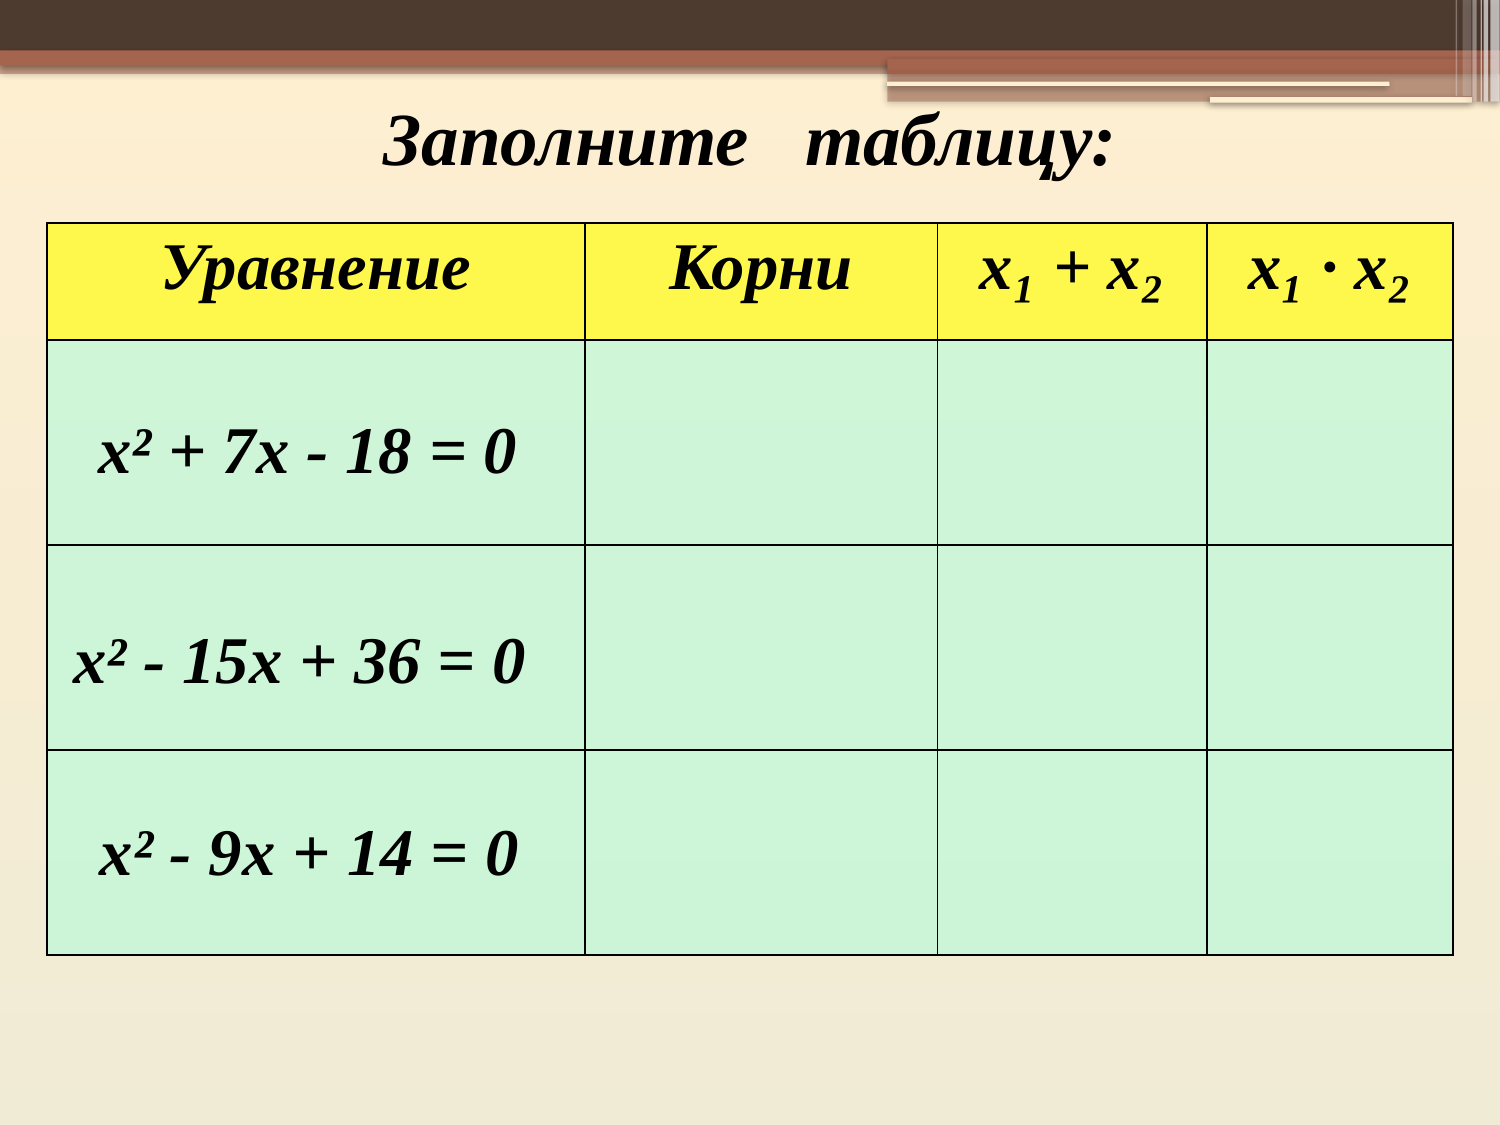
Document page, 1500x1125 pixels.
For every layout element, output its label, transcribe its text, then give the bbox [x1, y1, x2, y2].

text_box х² + 7х - 18 = 0 [81, 397, 551, 496]
table_cell [586, 751, 937, 954]
text_box х² - 9х + 14 = 0 [75, 791, 545, 907]
table_header х₁ · х₂ [1208, 224, 1452, 339]
table_cell [938, 546, 1206, 749]
table_cell [586, 341, 937, 544]
table_header х₁ + х₂ [1107, 259, 1138, 288]
table_header Корни [586, 224, 937, 339]
text_box х² - 15х + 36 = 0 [56, 608, 563, 707]
table_header х₁ + х₂ [979, 259, 1010, 288]
table_cell [1208, 751, 1452, 954]
table_cell [48, 751, 584, 954]
table_cell [938, 341, 1206, 544]
text_box Заполните таблицу: [316, 93, 1243, 190]
table_cell [1208, 341, 1452, 544]
table_cell [1208, 546, 1452, 749]
table_cell [586, 546, 937, 749]
table_header Уравнение [48, 224, 584, 339]
table_cell [938, 751, 1206, 954]
table_header х₁ + х₂ [1015, 277, 1029, 302]
table_cell [48, 546, 584, 749]
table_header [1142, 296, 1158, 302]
table_cell [48, 341, 584, 544]
table_header х₁ + х₂ [1147, 277, 1160, 296]
table_header х₁ + х₂ [1058, 252, 1088, 282]
